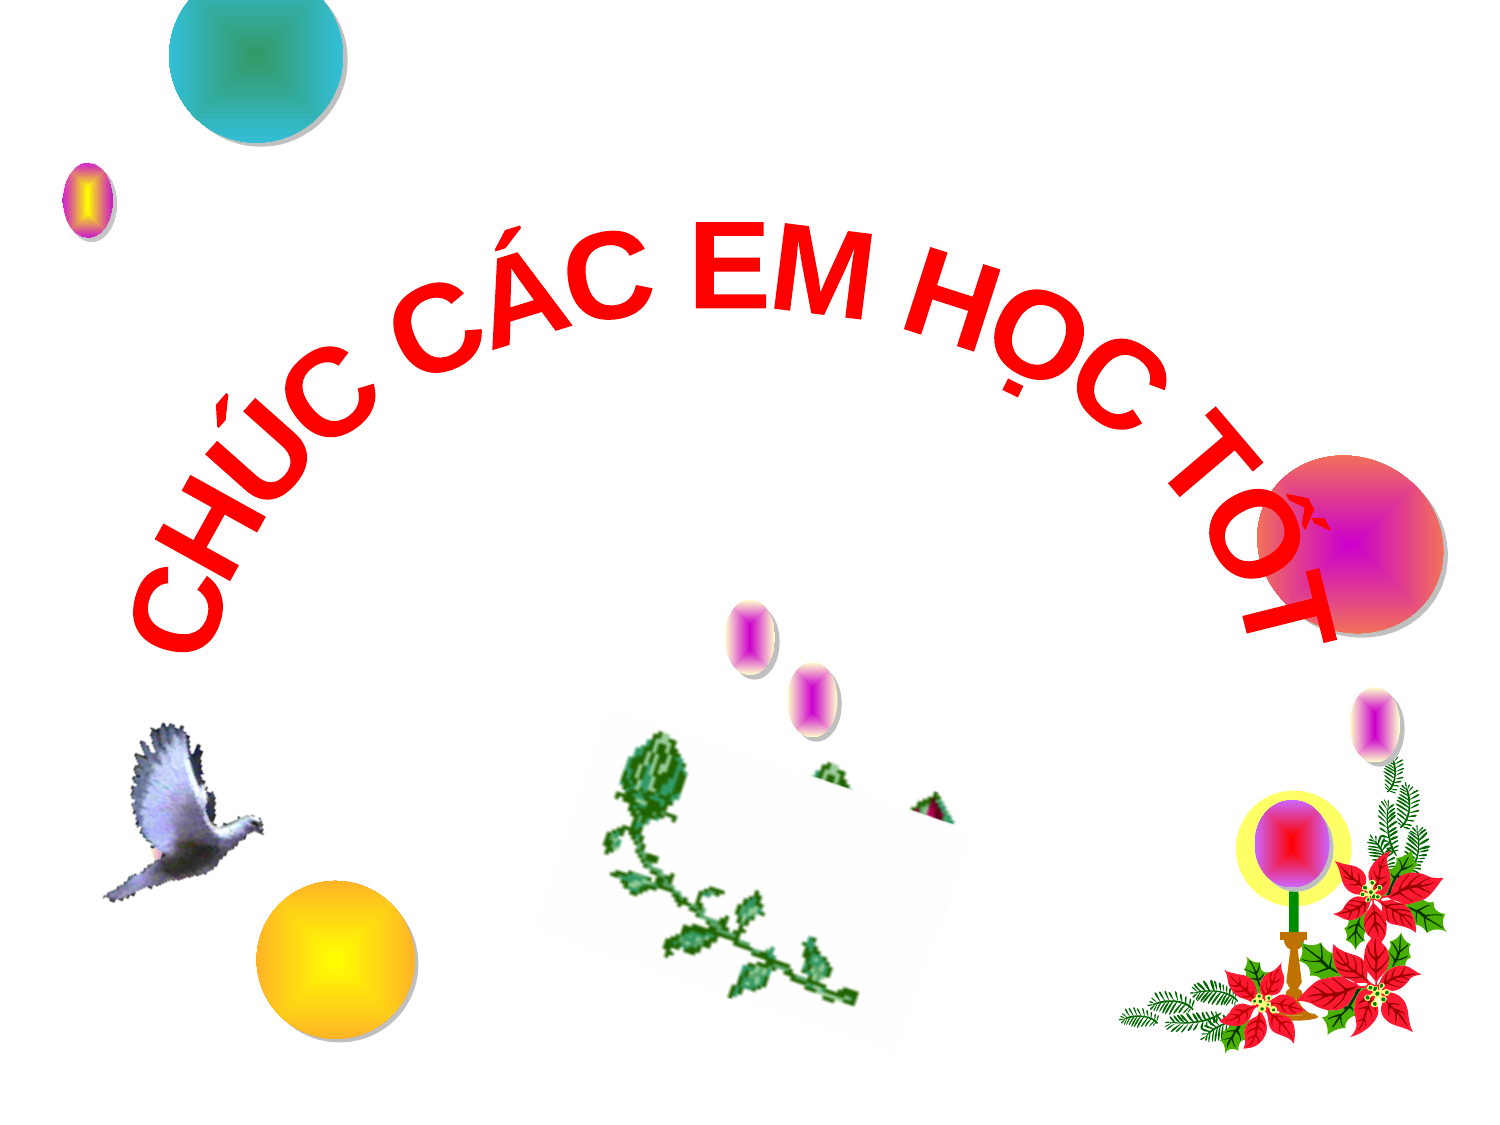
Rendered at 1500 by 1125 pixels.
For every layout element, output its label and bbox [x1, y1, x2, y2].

picture [1118, 752, 1447, 1054]
picture [62, 724, 363, 947]
text_box [0, 112, 1313, 1125]
text_box [1350, 687, 1401, 751]
